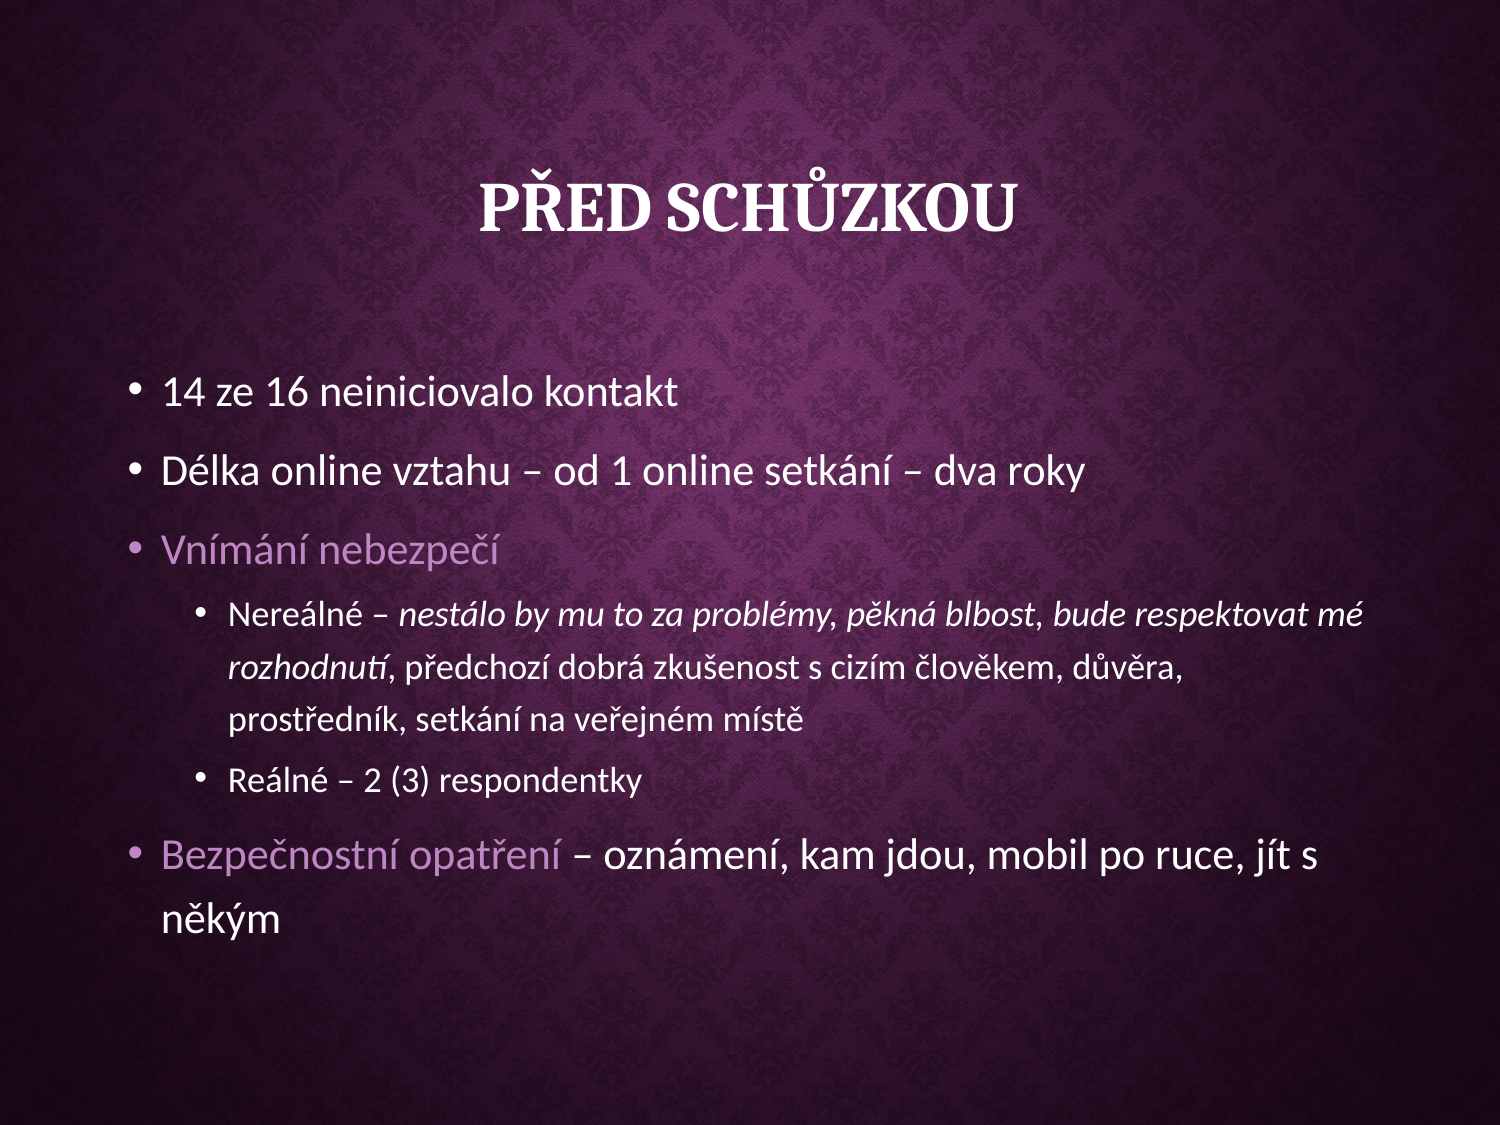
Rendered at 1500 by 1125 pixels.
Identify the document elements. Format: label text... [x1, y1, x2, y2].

list 14 ze 16 neiniciovalo kontakt Délka online vztahu – od 1 online setkání – dva roky Vnímání nebezpečí Nereálné – nestálo by mu to za problémy, pěkná blbost, bude respektovat mé rozhodnutí, předchozí dobrá zkušenost s cizím člověkem, důvěra, prostředník, setkání na veřejném místě Reálné – 2 (3) respondentky Bezpečnostní opatření – oznámení, kam jdou, mobil po ruce, jít s někým [112, 343, 1387, 950]
title Před schůzkou [112, 99, 1387, 318]
